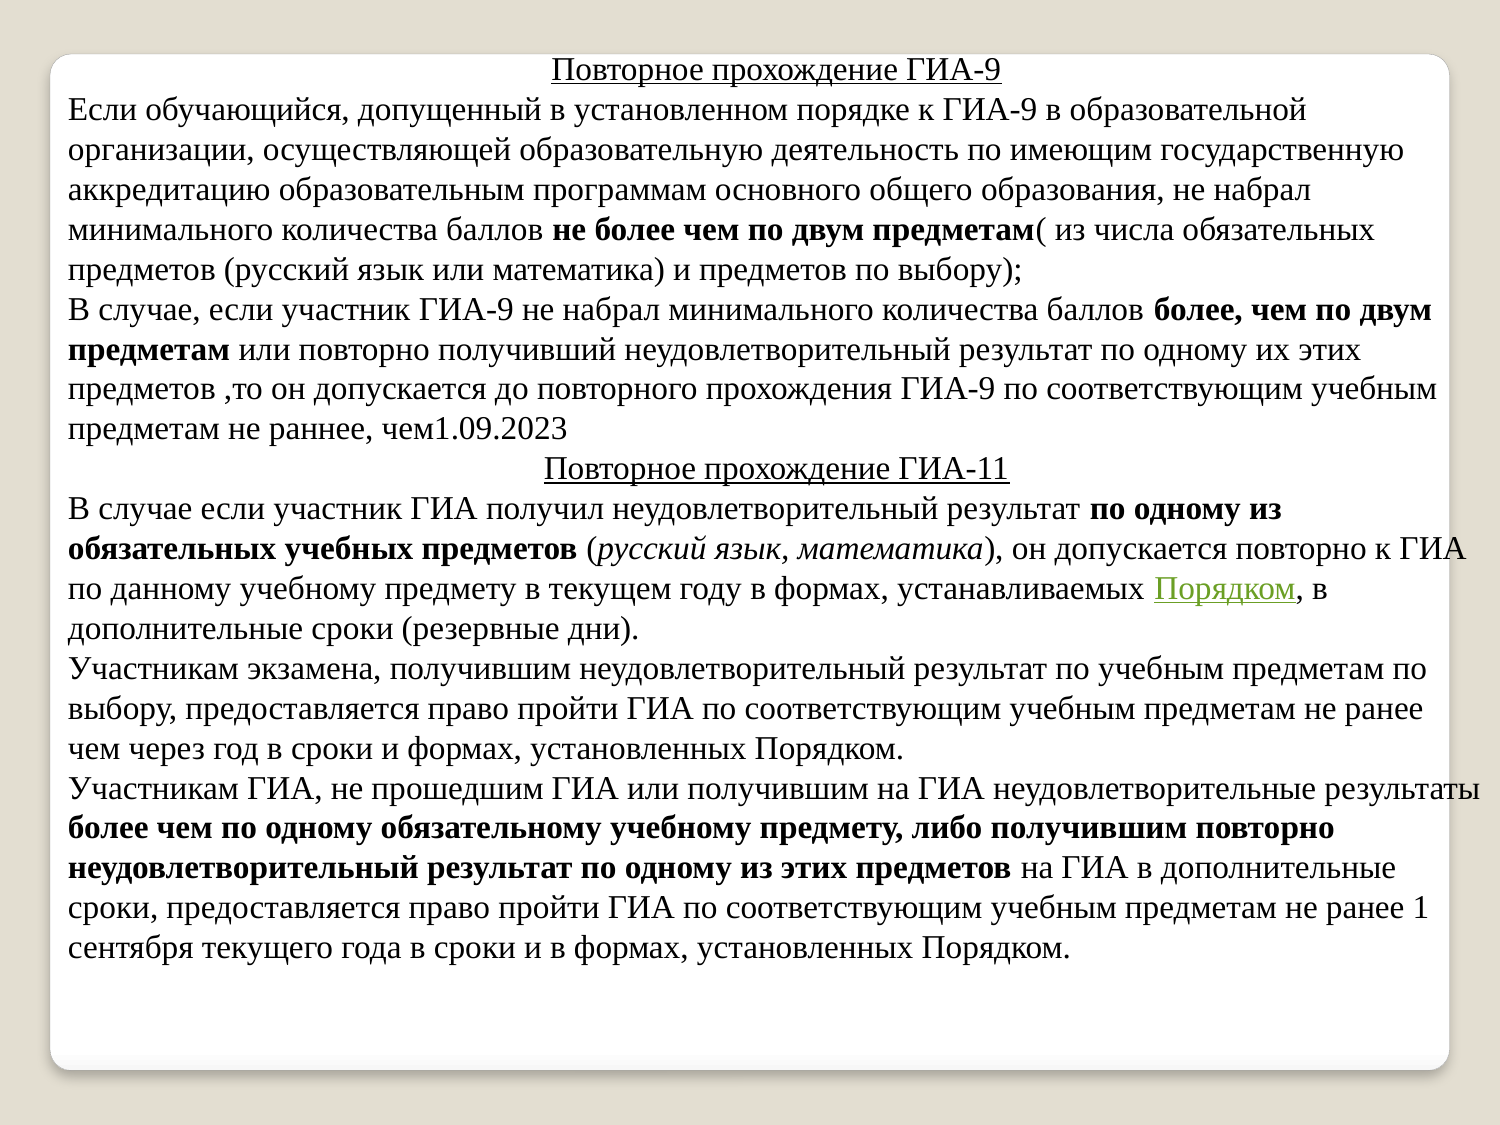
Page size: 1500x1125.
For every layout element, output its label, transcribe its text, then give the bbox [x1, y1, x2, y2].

text_box Повторное прохождение ГИА-9 Если обучающийся, допущенный в установленном порядке к ГИА-9 в образовательной организации, осуществляющей образовательную деятельность по имеющим государственную аккредитацию образовательным программам основного общего образования, не набрал минимального количества баллов не более чем по двум предметам( из числа обязательных предметов (русский язык или математика) и предметов по выбору); В случае, если участник ГИА-9 не набрал минимального количества баллов более, чем по двум предметам или повторно получивший неудовлетворительный результат по одному их этих предметов ,то он допускается до повторного прохождения ГИА-9 по соответствующим учебным предметам не раннее, чем1.09.2023 Повторное прохождение ГИА-11 В случае если участник ГИА получил неудовлетворительный результат по одному из обязательных учебных предметов (русский язык, математика), он допускается повторно к ГИА по данному учебному предмету в текущем году в формах, устанавливаемых Порядком, в дополнительные сроки (резервные дни). Участникам экзамена, получившим неудовлетворительный результат по учебным предметам по выбору, предоставляется право пройти ГИА по соответствующим учебным предметам не ранее чем через год в сроки и формах, установленных Порядком. Участникам ГИА, не прошедшим ГИА или получившим на ГИА неудовлетворительные результаты более чем по одному обязательному учебному предмету, либо получившим повторно неудовлетворительный результат по одному из этих предметов на ГИА в дополнительные сроки, предоставляется право пройти ГИА по соответствующим учебным предметам не ранее 1 сентября текущего года в сроки и в формах, установленных Порядком. [53, 0, 1500, 973]
